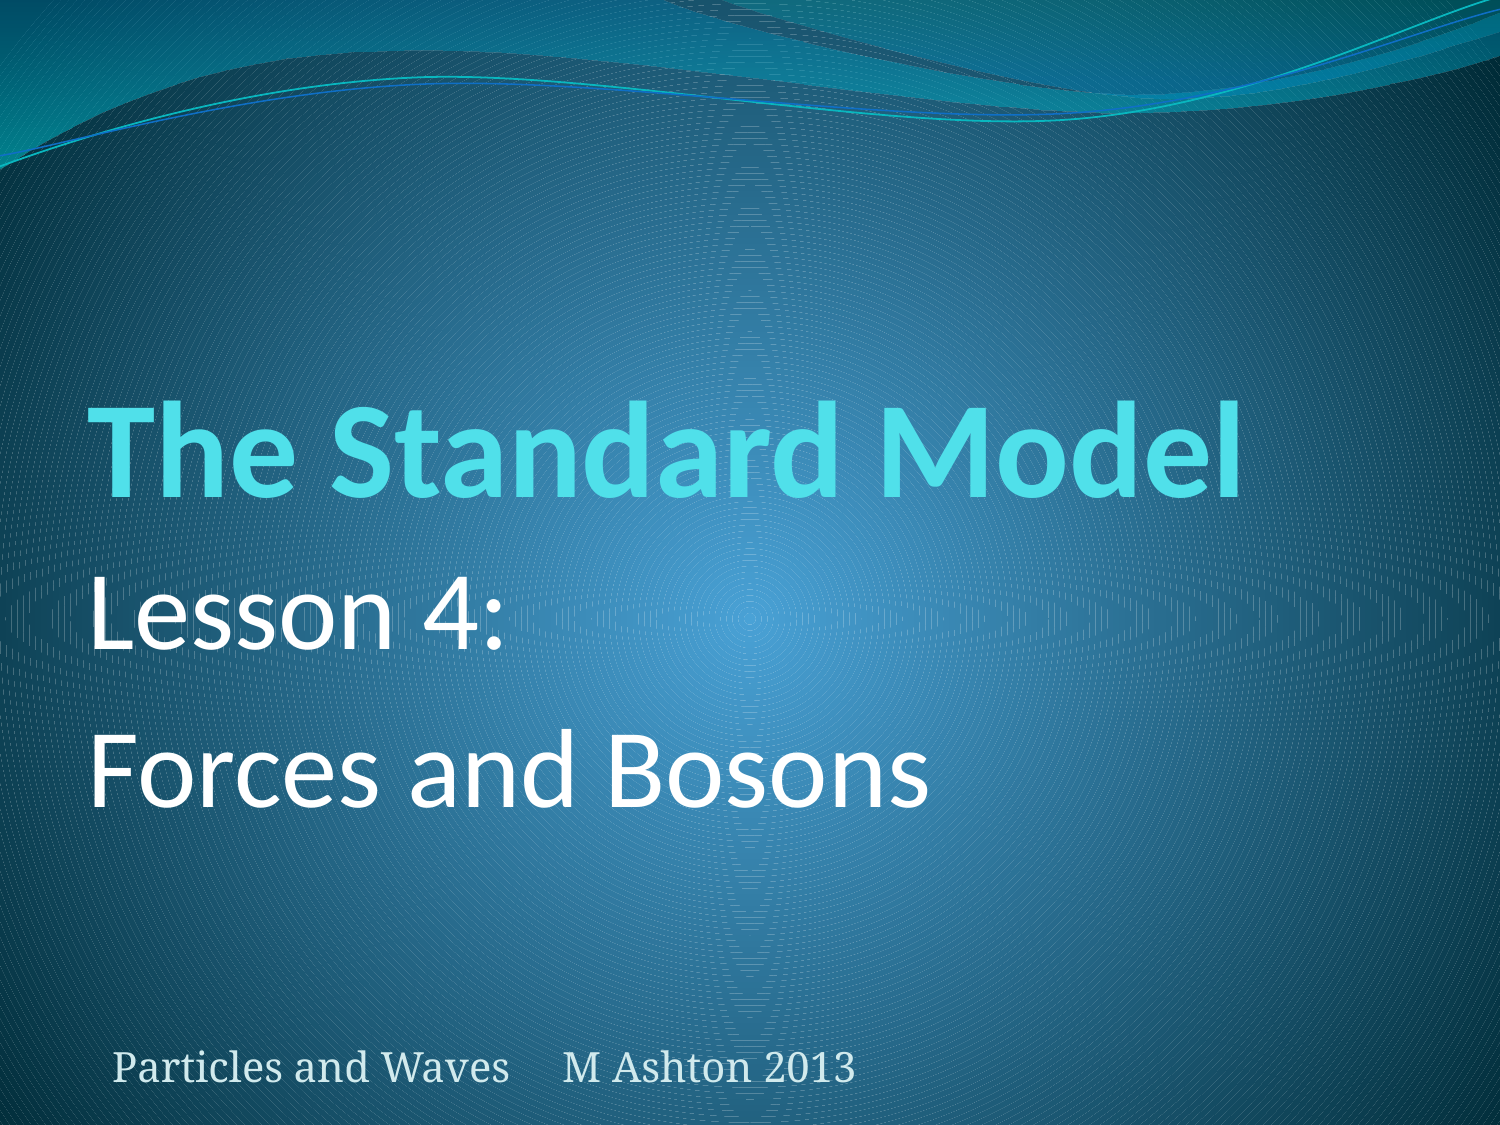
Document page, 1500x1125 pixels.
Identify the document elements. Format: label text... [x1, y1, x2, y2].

title The Standard Model [87, 172, 1376, 525]
subtitle Lesson 4: Forces and Bosons [87, 529, 1376, 965]
